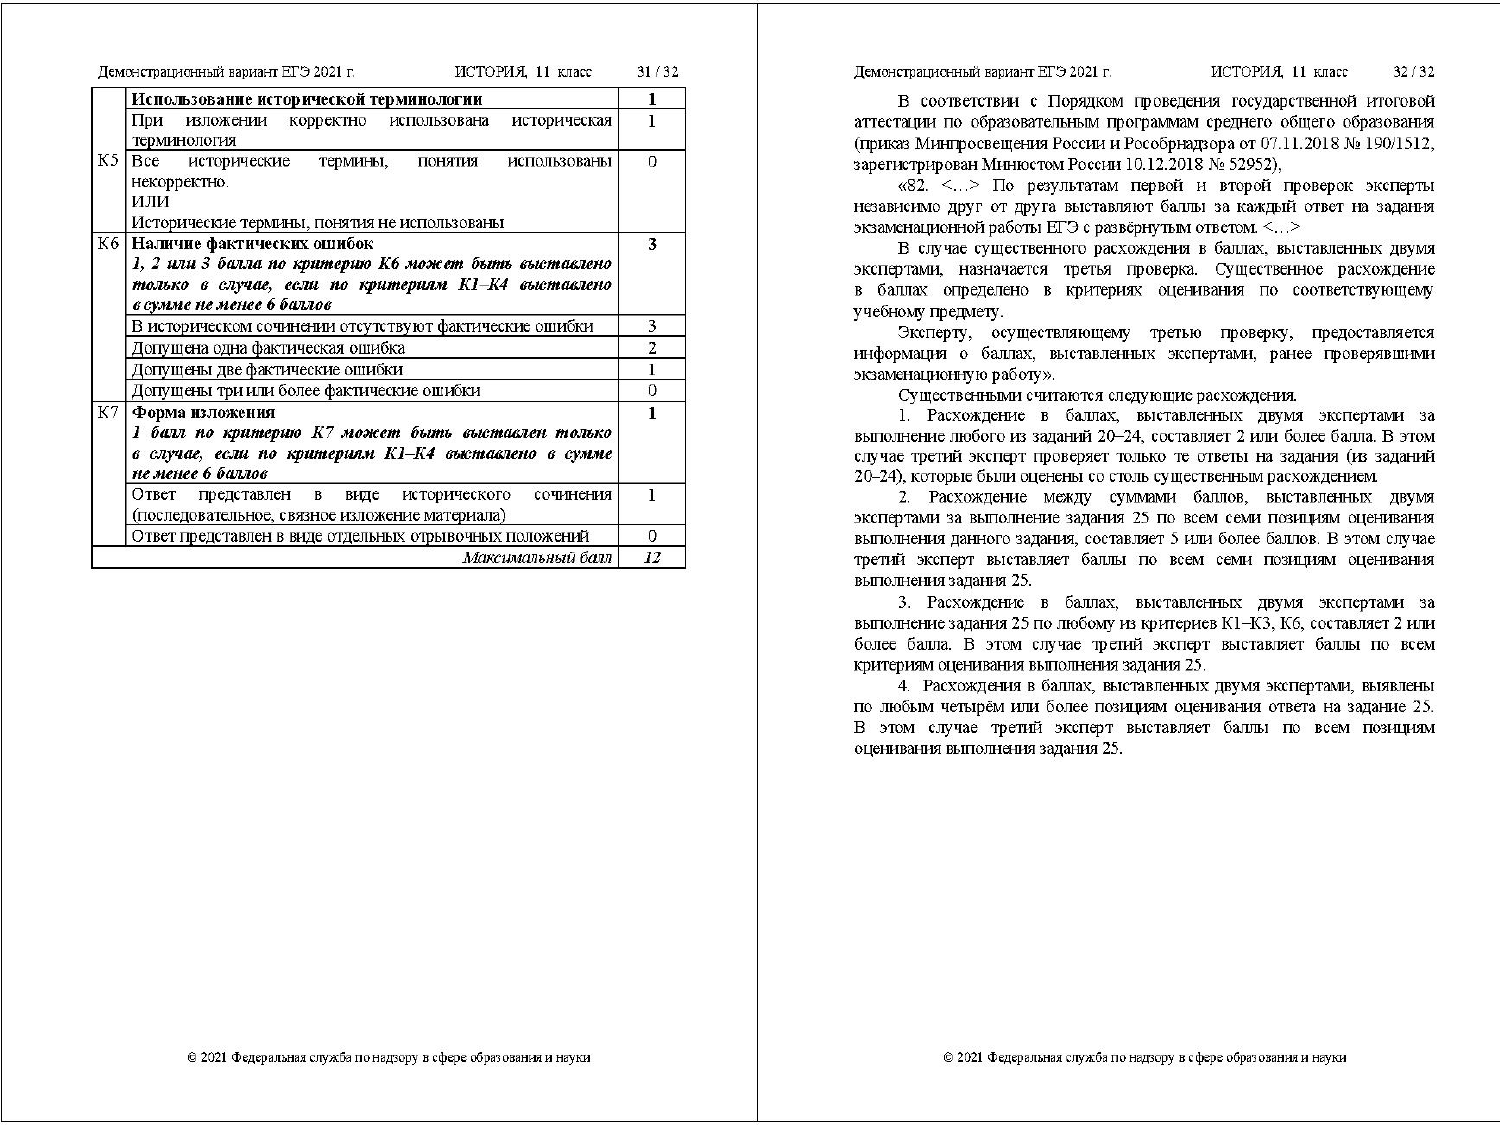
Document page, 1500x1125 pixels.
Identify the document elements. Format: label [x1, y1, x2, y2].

list [0, 0, 1500, 1125]
